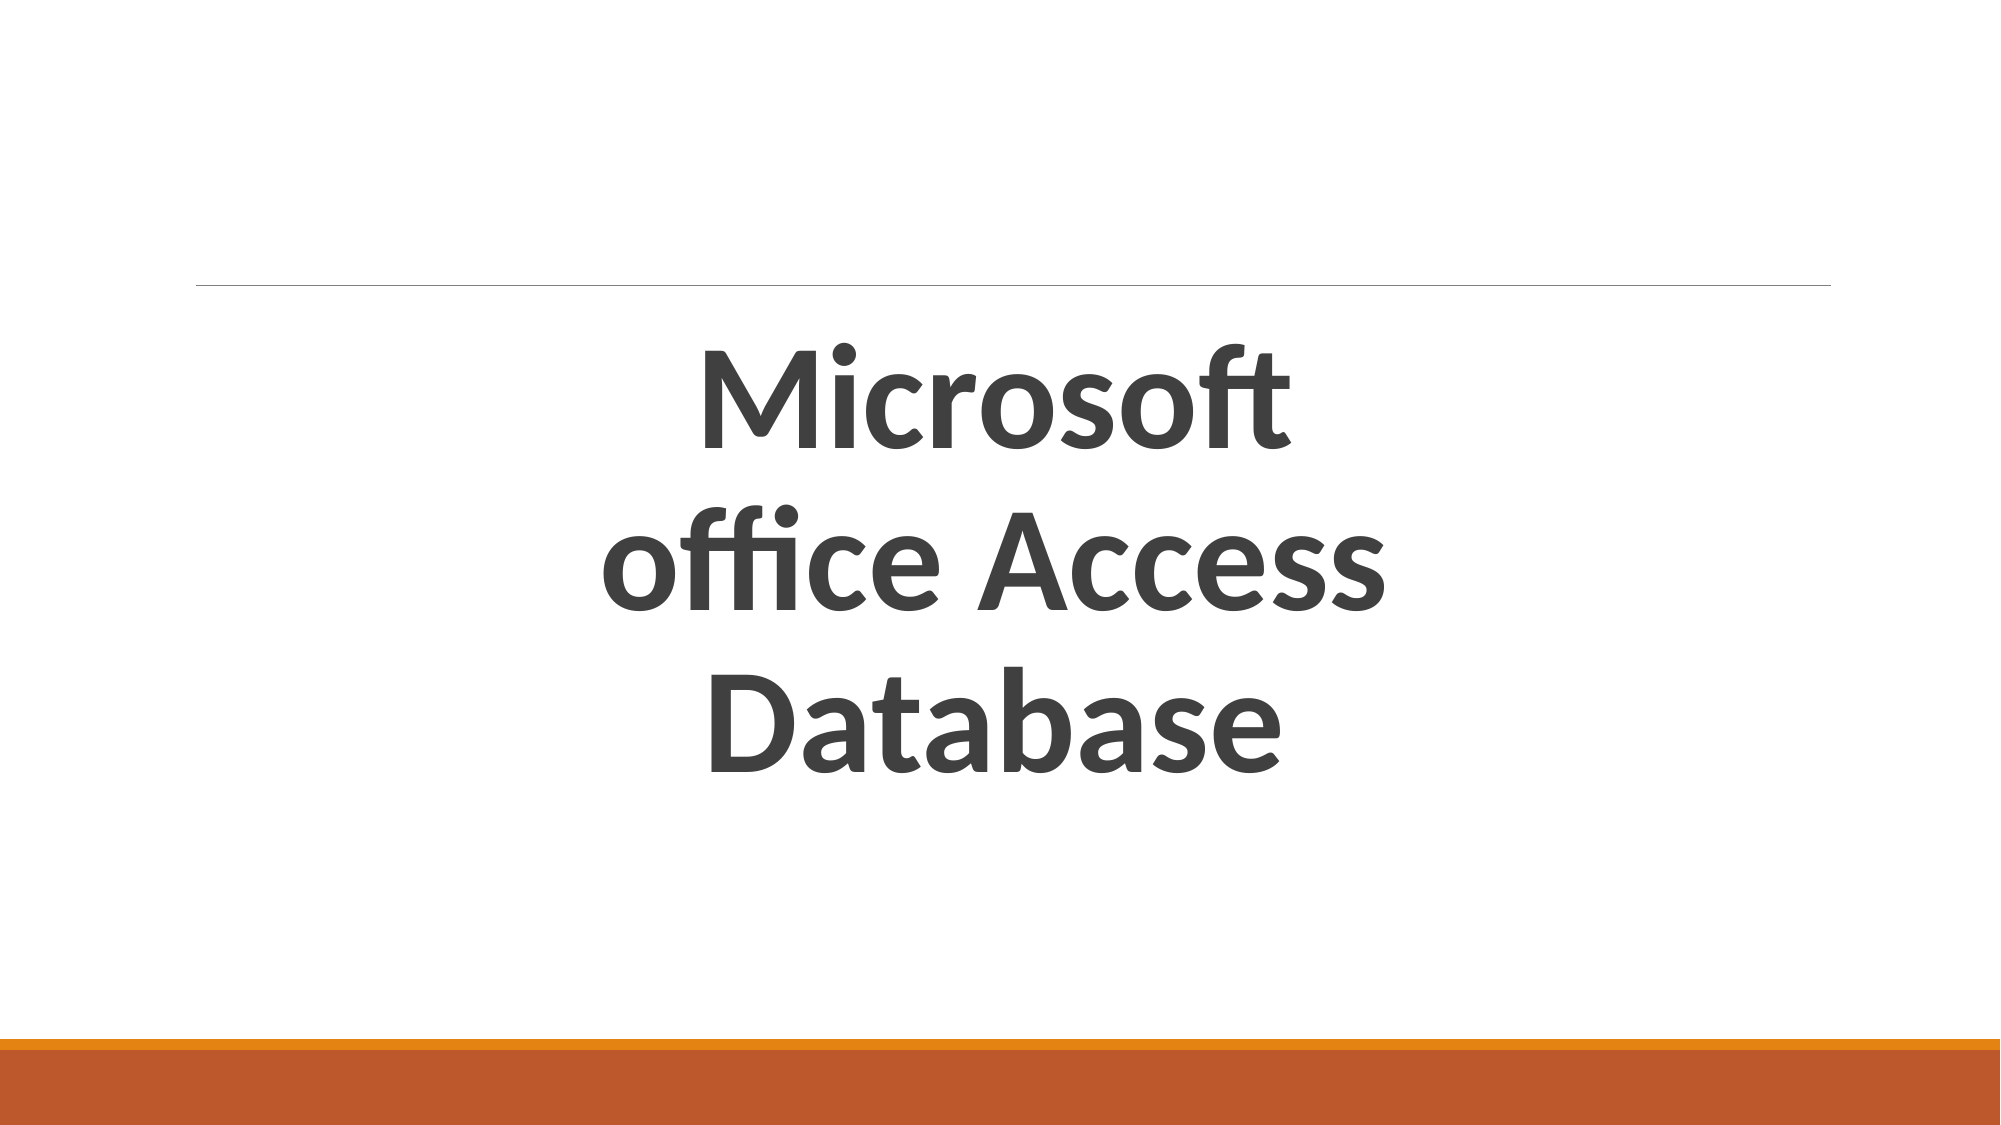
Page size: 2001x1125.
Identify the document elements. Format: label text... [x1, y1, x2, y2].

list Microsoft office Access Database [331, 311, 1416, 510]
